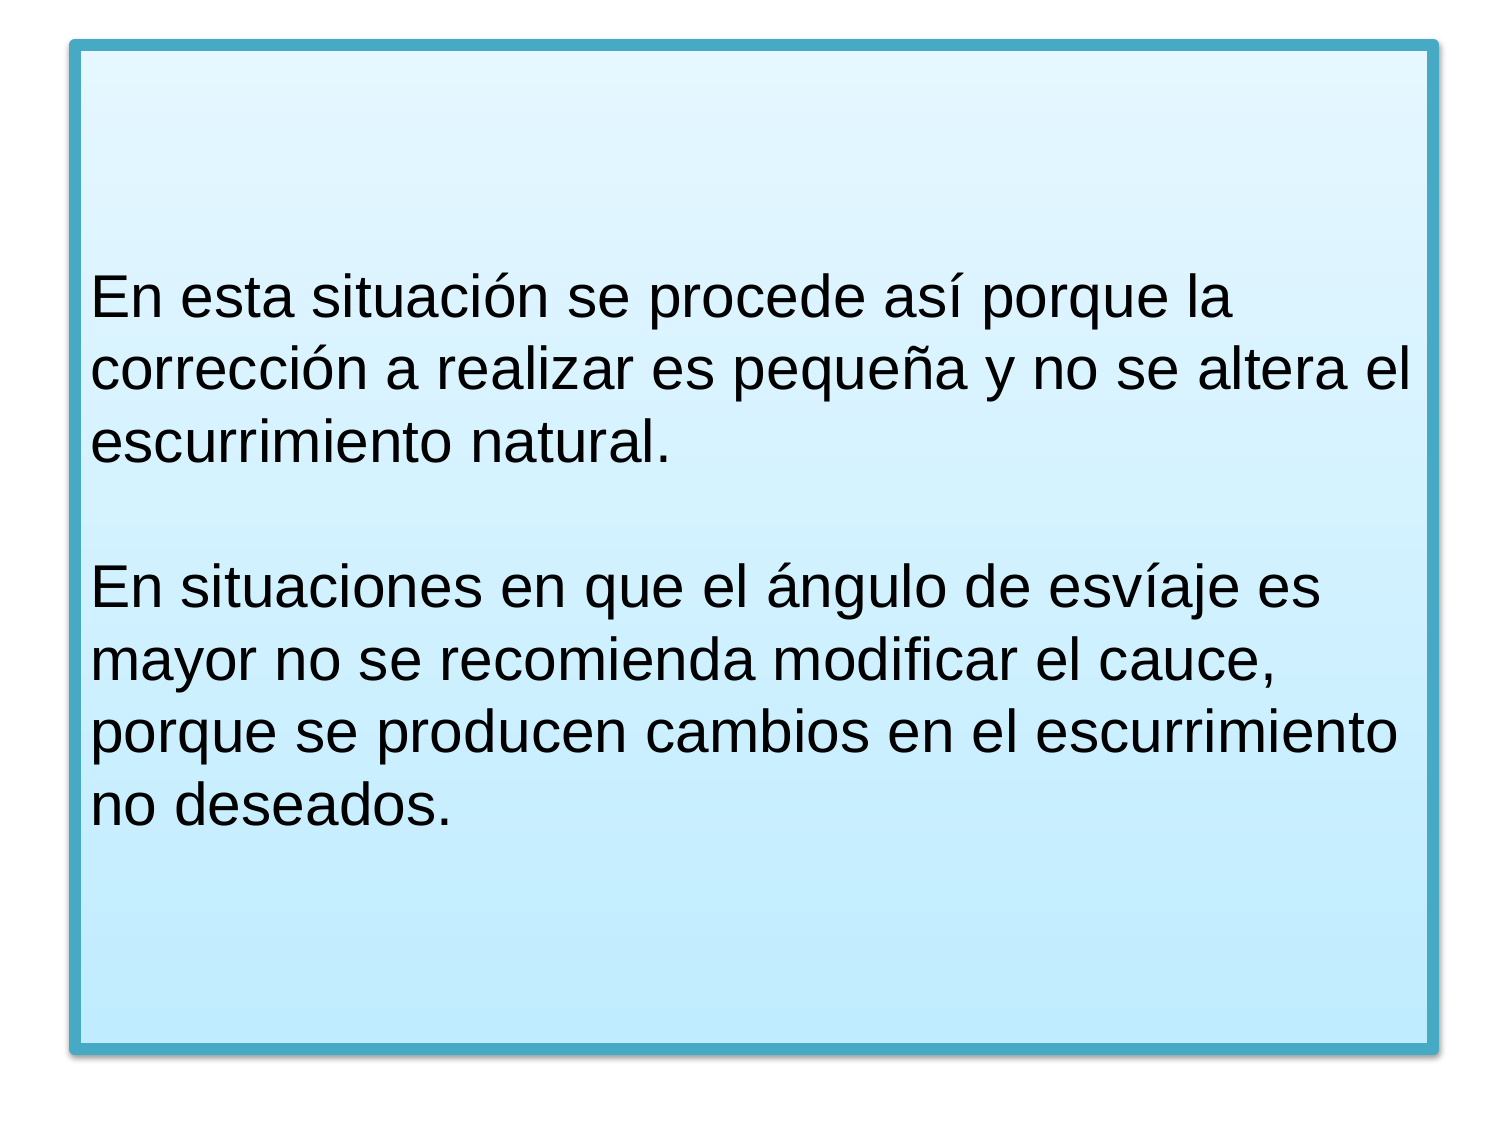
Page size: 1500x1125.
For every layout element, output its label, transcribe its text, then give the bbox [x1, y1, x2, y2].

title En esta situación se procede así porque la corrección a realizar es pequeña y no se altera el escurrimiento natural. En situaciones en que el ángulo de esvíaje es mayor no se recomienda modificar el cauce, porque se producen cambios en el escurrimiento no deseados. [74, 44, 1434, 1050]
